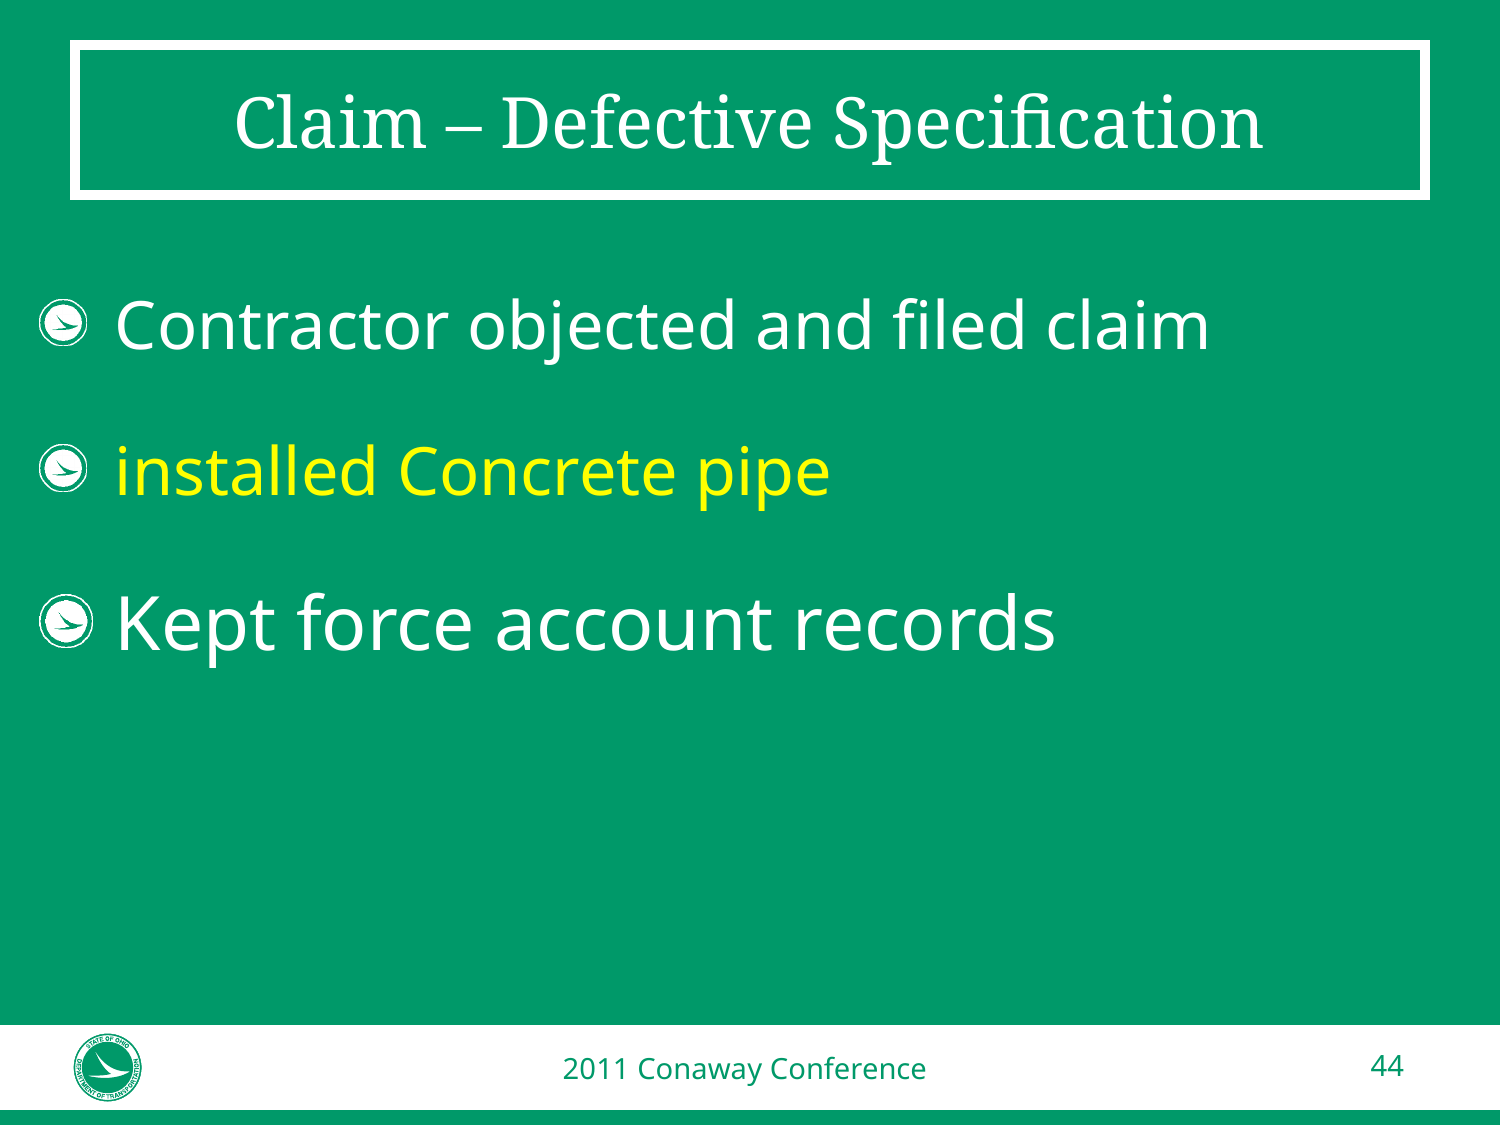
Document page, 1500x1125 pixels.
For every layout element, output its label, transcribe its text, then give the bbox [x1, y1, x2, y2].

picture [39, 594, 93, 648]
list Contractor objected and filed claim installed Concrete pipe Kept force account records [24, 274, 1438, 968]
title Claim – Defective Specification [70, 40, 1430, 200]
footer 2011 Conaway Conference [140, 1037, 1350, 1098]
picture [39, 299, 87, 346]
picture [39, 444, 87, 492]
